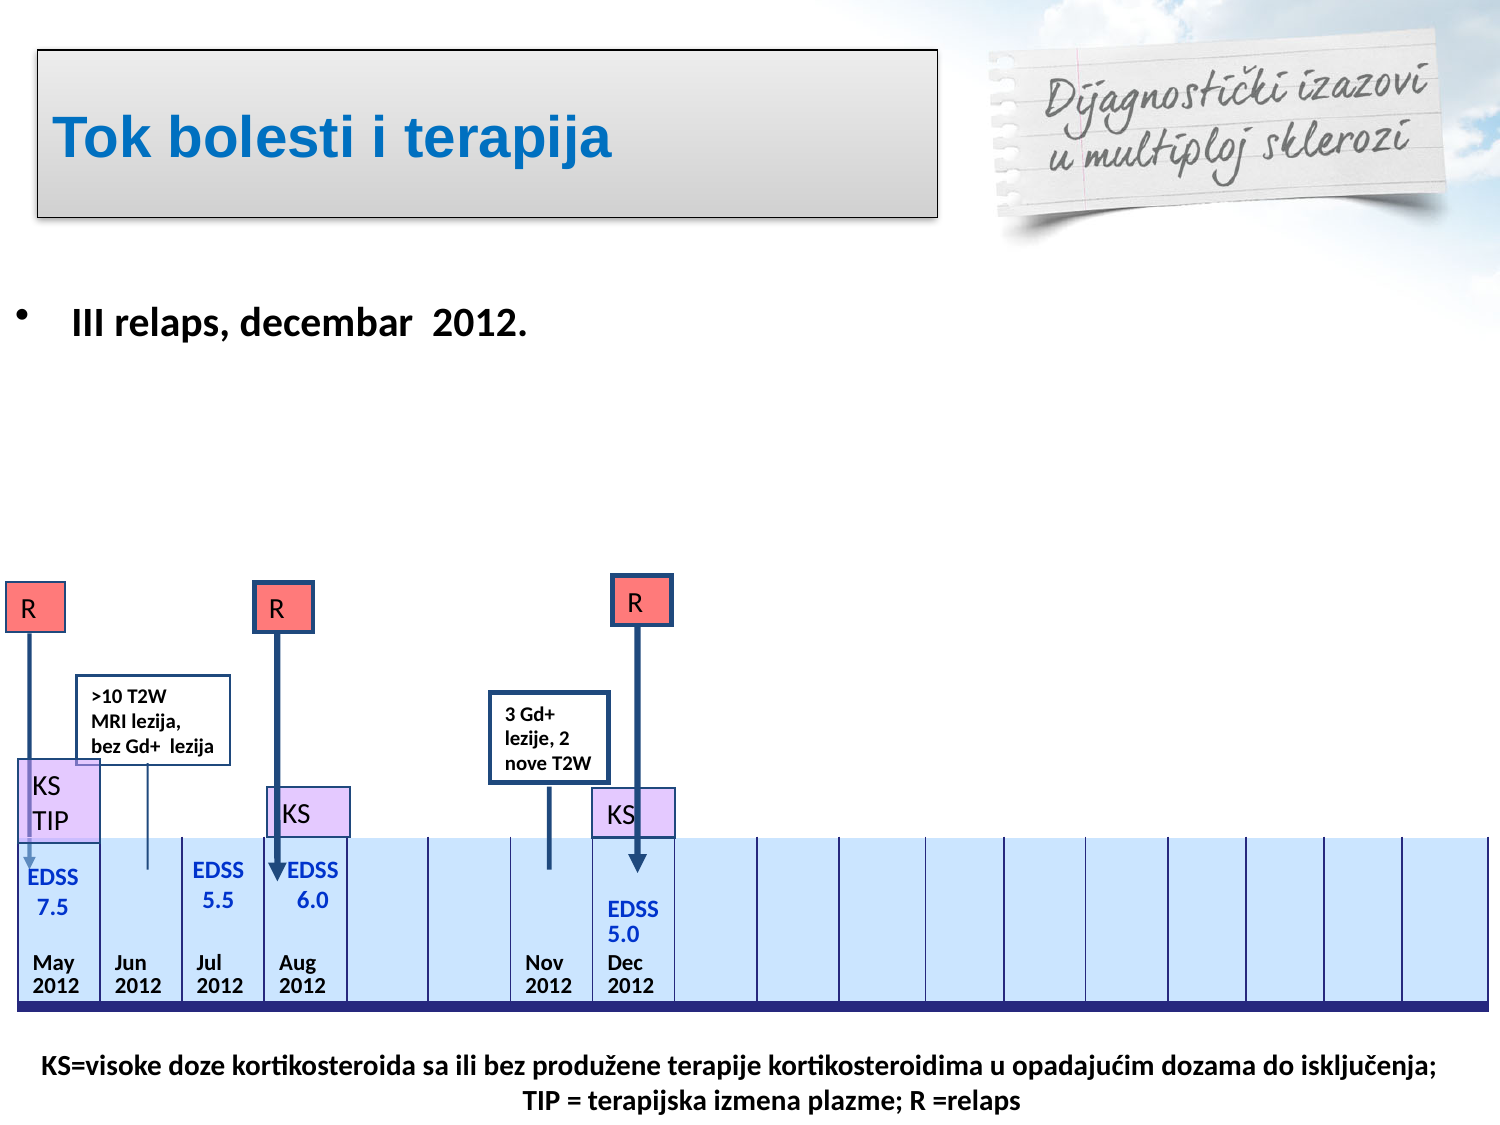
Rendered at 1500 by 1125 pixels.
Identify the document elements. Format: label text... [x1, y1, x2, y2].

table_header Aug 2012 [278, 838, 346, 846]
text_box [489, 691, 609, 870]
text_box EDSS 5.5 [171, 846, 265, 921]
table_header [1325, 838, 1401, 1001]
text_box R [254, 582, 313, 633]
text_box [76, 674, 231, 870]
list III relaps, decembar 2012. [0, 287, 1463, 1088]
text_box R [5, 582, 65, 633]
text_box KS [613, 787, 637, 838]
table_header [1247, 838, 1323, 1001]
table_header [1169, 838, 1245, 1001]
picture [0, 0, 1500, 1039]
table_header Aug 2012 [265, 921, 346, 1001]
title Tok bolesti i terapija [37, 49, 938, 218]
text_box KS [267, 787, 277, 838]
table_header [1005, 838, 1085, 1001]
table_header [758, 838, 838, 1001]
table_header May 2012 [19, 844, 71, 852]
text_box [631, 624, 644, 873]
text_box KS [278, 787, 350, 838]
table_header [926, 838, 1003, 1001]
text_box [271, 633, 284, 882]
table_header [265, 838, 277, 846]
text_box KS=visoke doze kortikosteroida sa ili bez produžene terapije kortikosteroidima u opadajućim dozama do isključenja; TIP = terapijska izmena plazme; R =relaps [25, 1039, 1500, 1124]
table_header Jul 2012 [183, 921, 263, 1001]
text_box R [612, 575, 672, 626]
table_header Jul 2012 [235, 838, 263, 846]
table_header [1086, 838, 1167, 1001]
picture [0, 1088, 1500, 1125]
text_box KS TIP [17, 758, 71, 844]
table_header [348, 838, 427, 1001]
table_header [675, 838, 756, 1001]
table_header EDSS5.0 Dec 2012 [593, 838, 674, 1001]
text_box EDSS 7.5 [5, 852, 101, 928]
text_box KS [638, 787, 675, 838]
table_header Nov 2012 [511, 878, 592, 1001]
table_header Jun 2012 [101, 878, 181, 1001]
table_header May 2012 [19, 928, 99, 1001]
table_header [429, 838, 510, 1001]
table_header [840, 838, 925, 1001]
text_box EDSS 6.0 [265, 846, 361, 921]
table_header [1403, 838, 1487, 1001]
